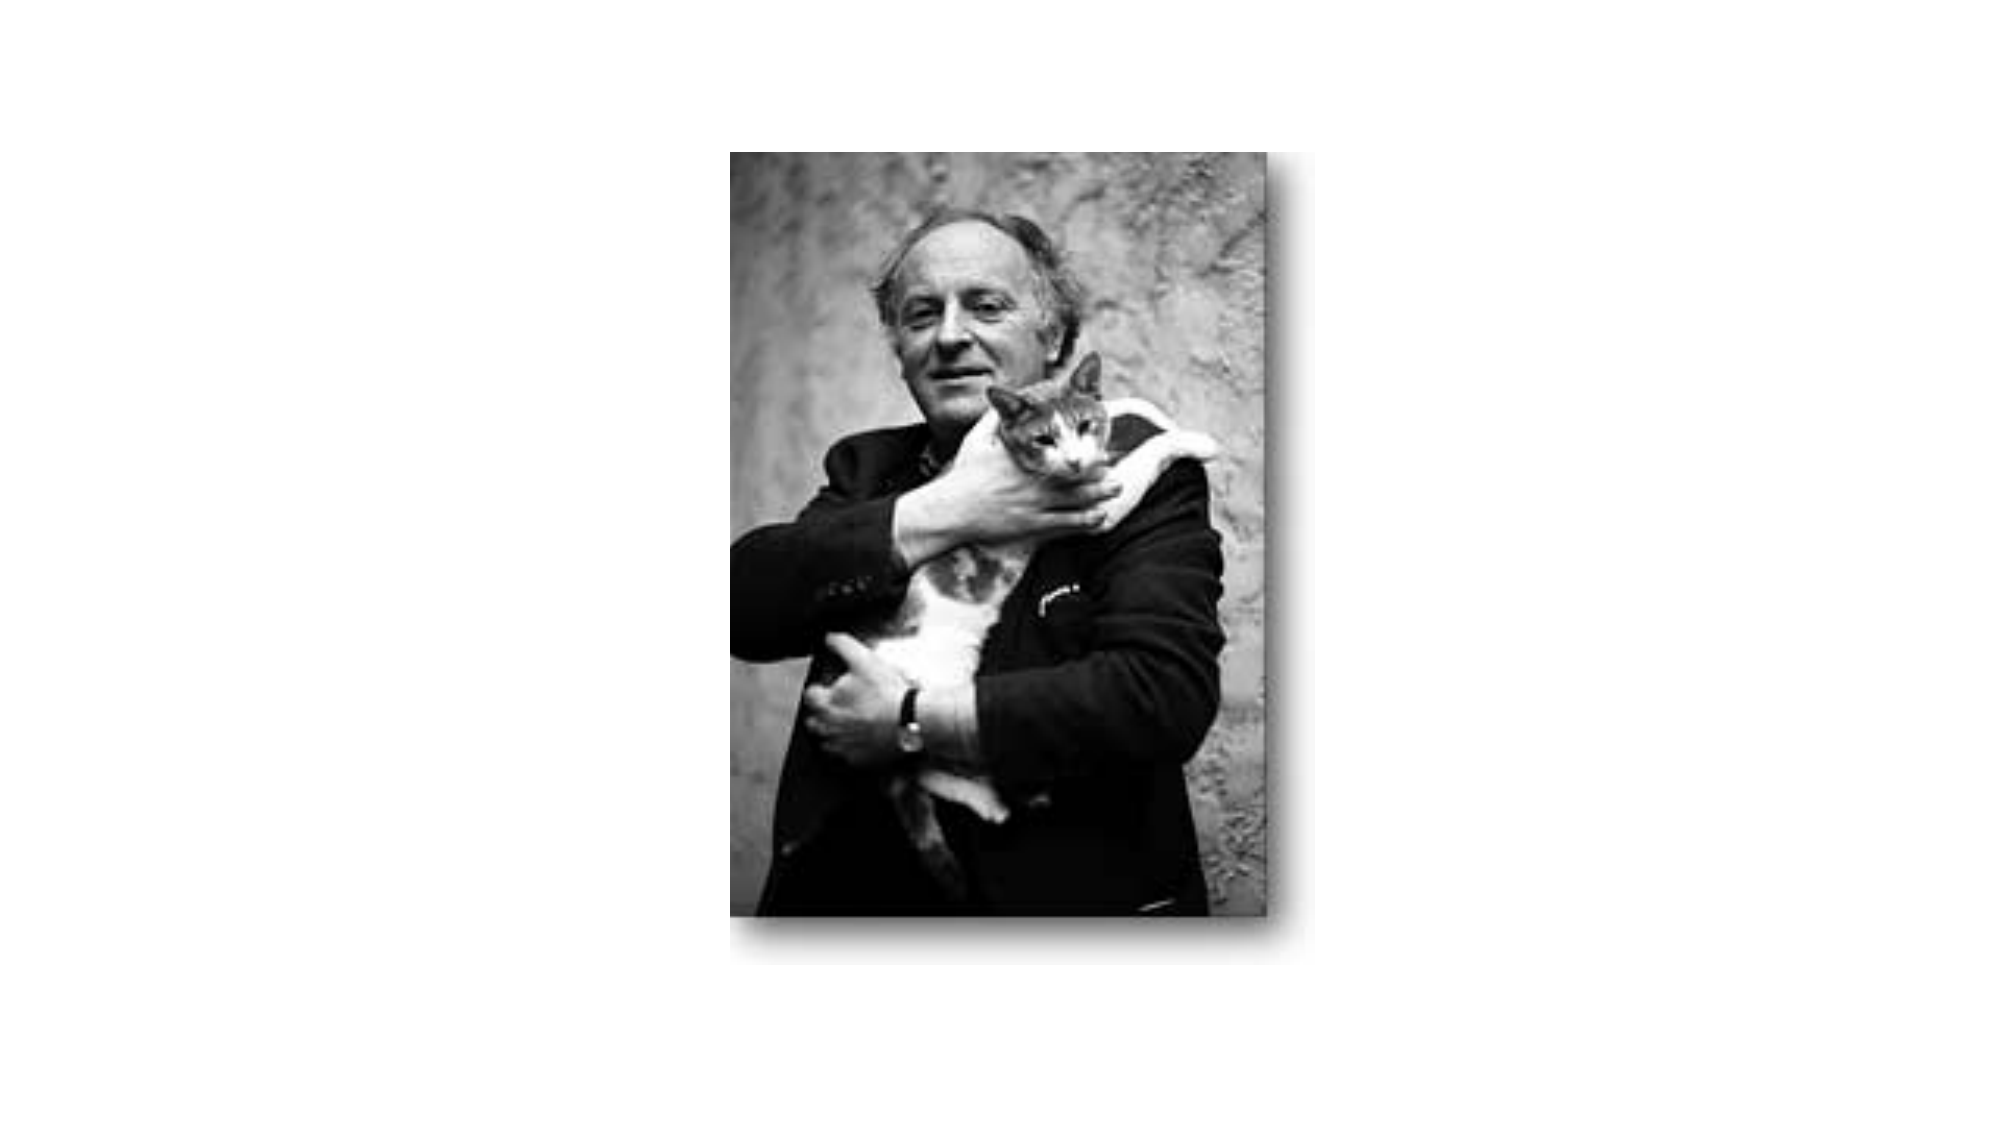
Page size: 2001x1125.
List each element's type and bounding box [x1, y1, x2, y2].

picture [730, 152, 1315, 965]
